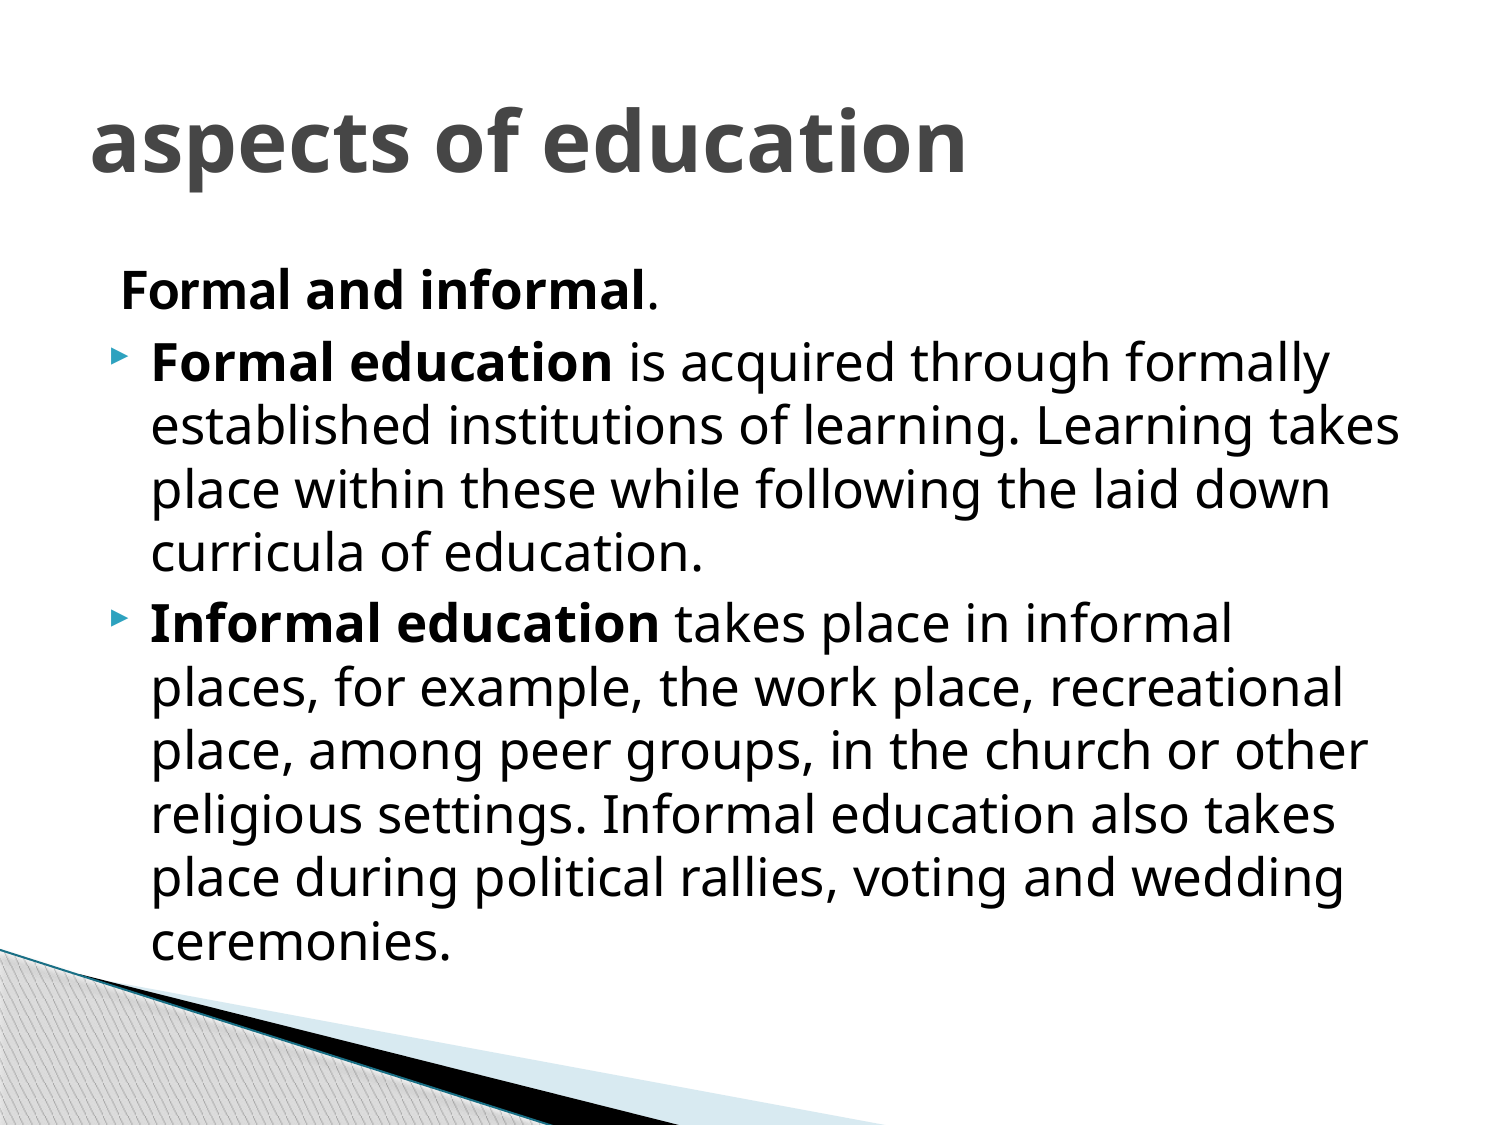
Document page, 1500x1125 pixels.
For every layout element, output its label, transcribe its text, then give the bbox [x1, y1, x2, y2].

list Formal and informal. Formal education is acquired through formally established institutions of learning. Learning takes place within these while following the laid down curricula of education. Informal education takes place in informal places, for example, the work place, recreational place, among peer groups, in the church or other religious settings. Informal education also takes place during political rallies, voting and wedding ceremonies. [75, 243, 1425, 986]
title aspects of education [75, 45, 1425, 233]
